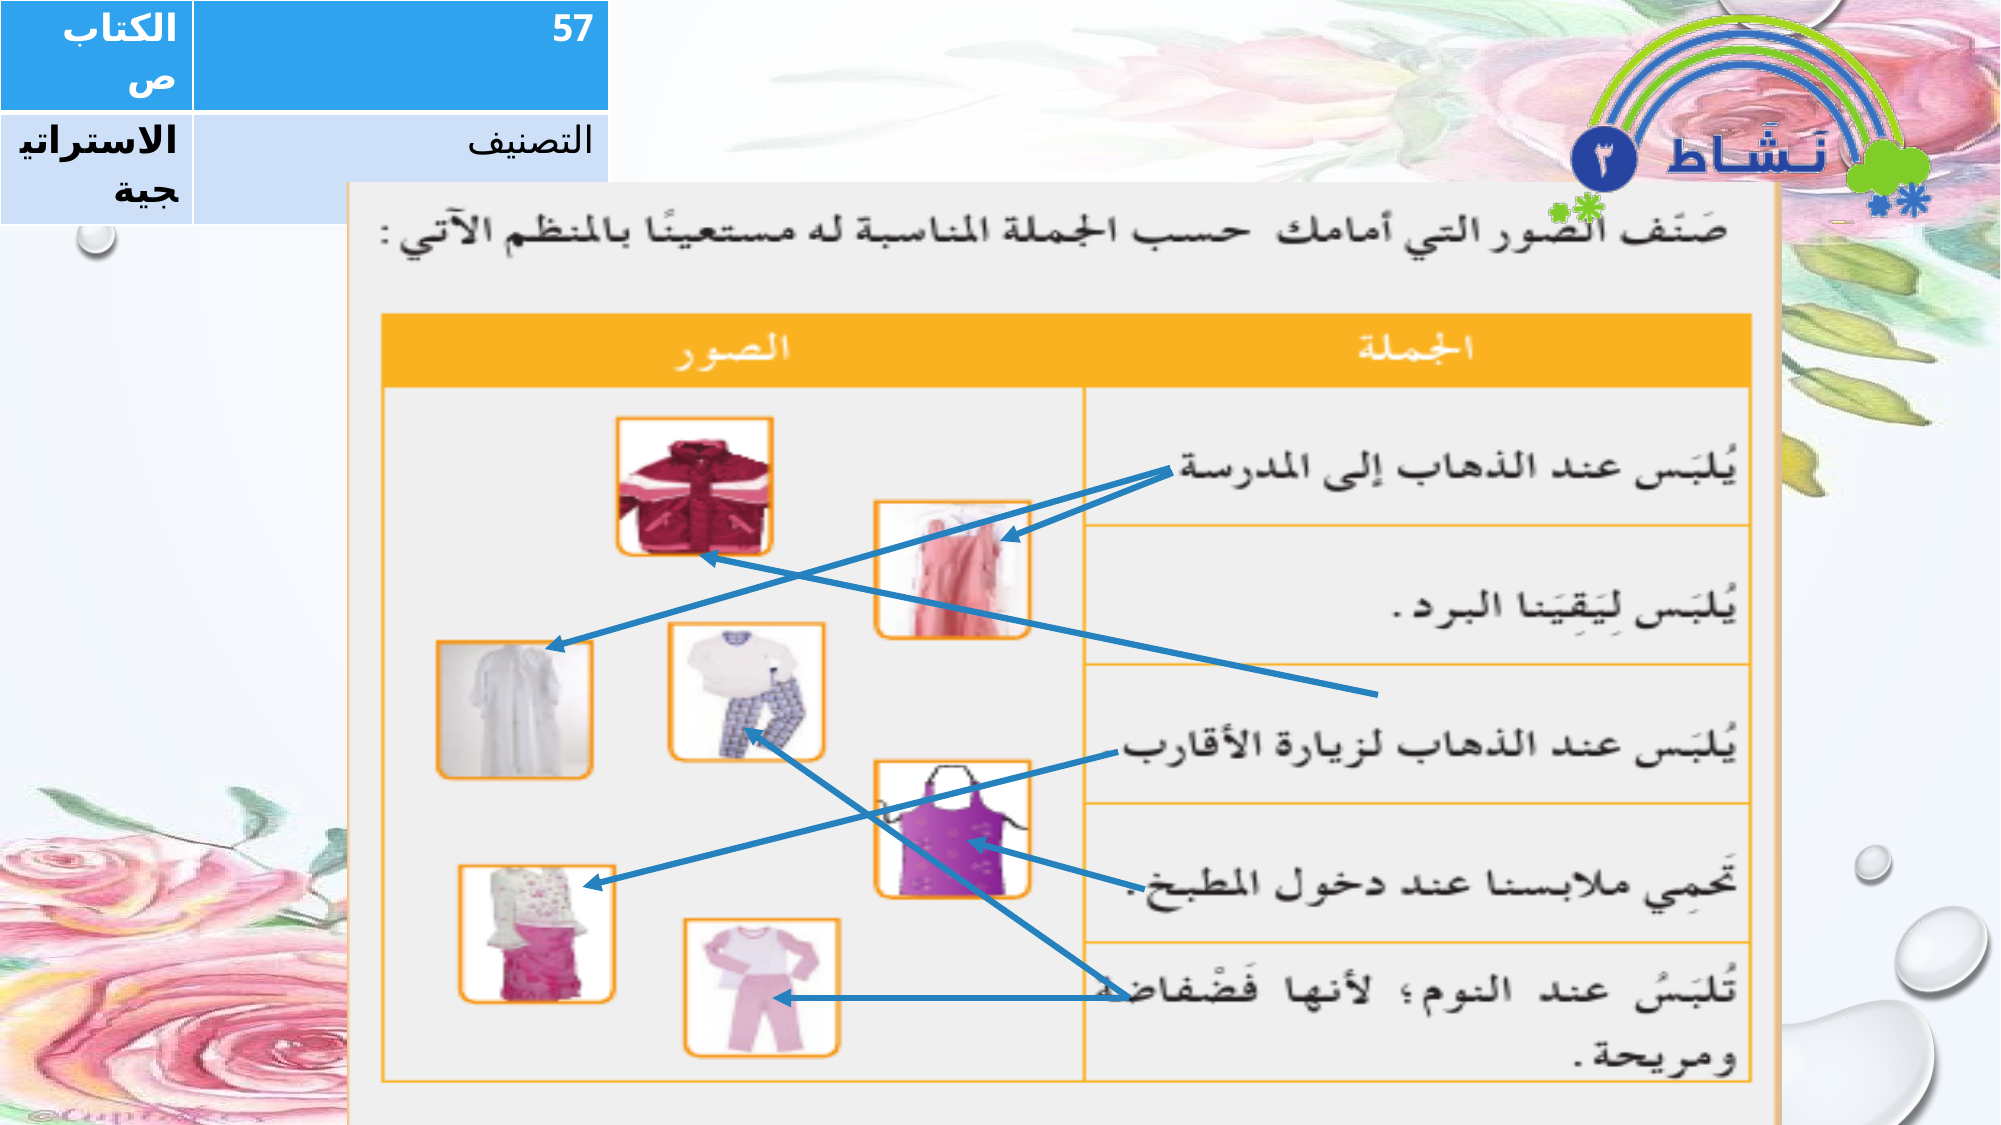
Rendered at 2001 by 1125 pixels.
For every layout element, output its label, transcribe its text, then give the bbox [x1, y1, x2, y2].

table_header الكتاب ص [1, 1, 192, 110]
picture [0, 0, 2001, 1125]
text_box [1135, 840, 1146, 890]
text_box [544, 467, 1171, 650]
table_cell التصنيف [194, 115, 608, 224]
table_cell الاستراتيجية [1, 115, 192, 224]
table_header 57 [194, 1, 608, 110]
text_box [698, 554, 1379, 696]
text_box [582, 751, 737, 888]
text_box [742, 726, 1130, 999]
